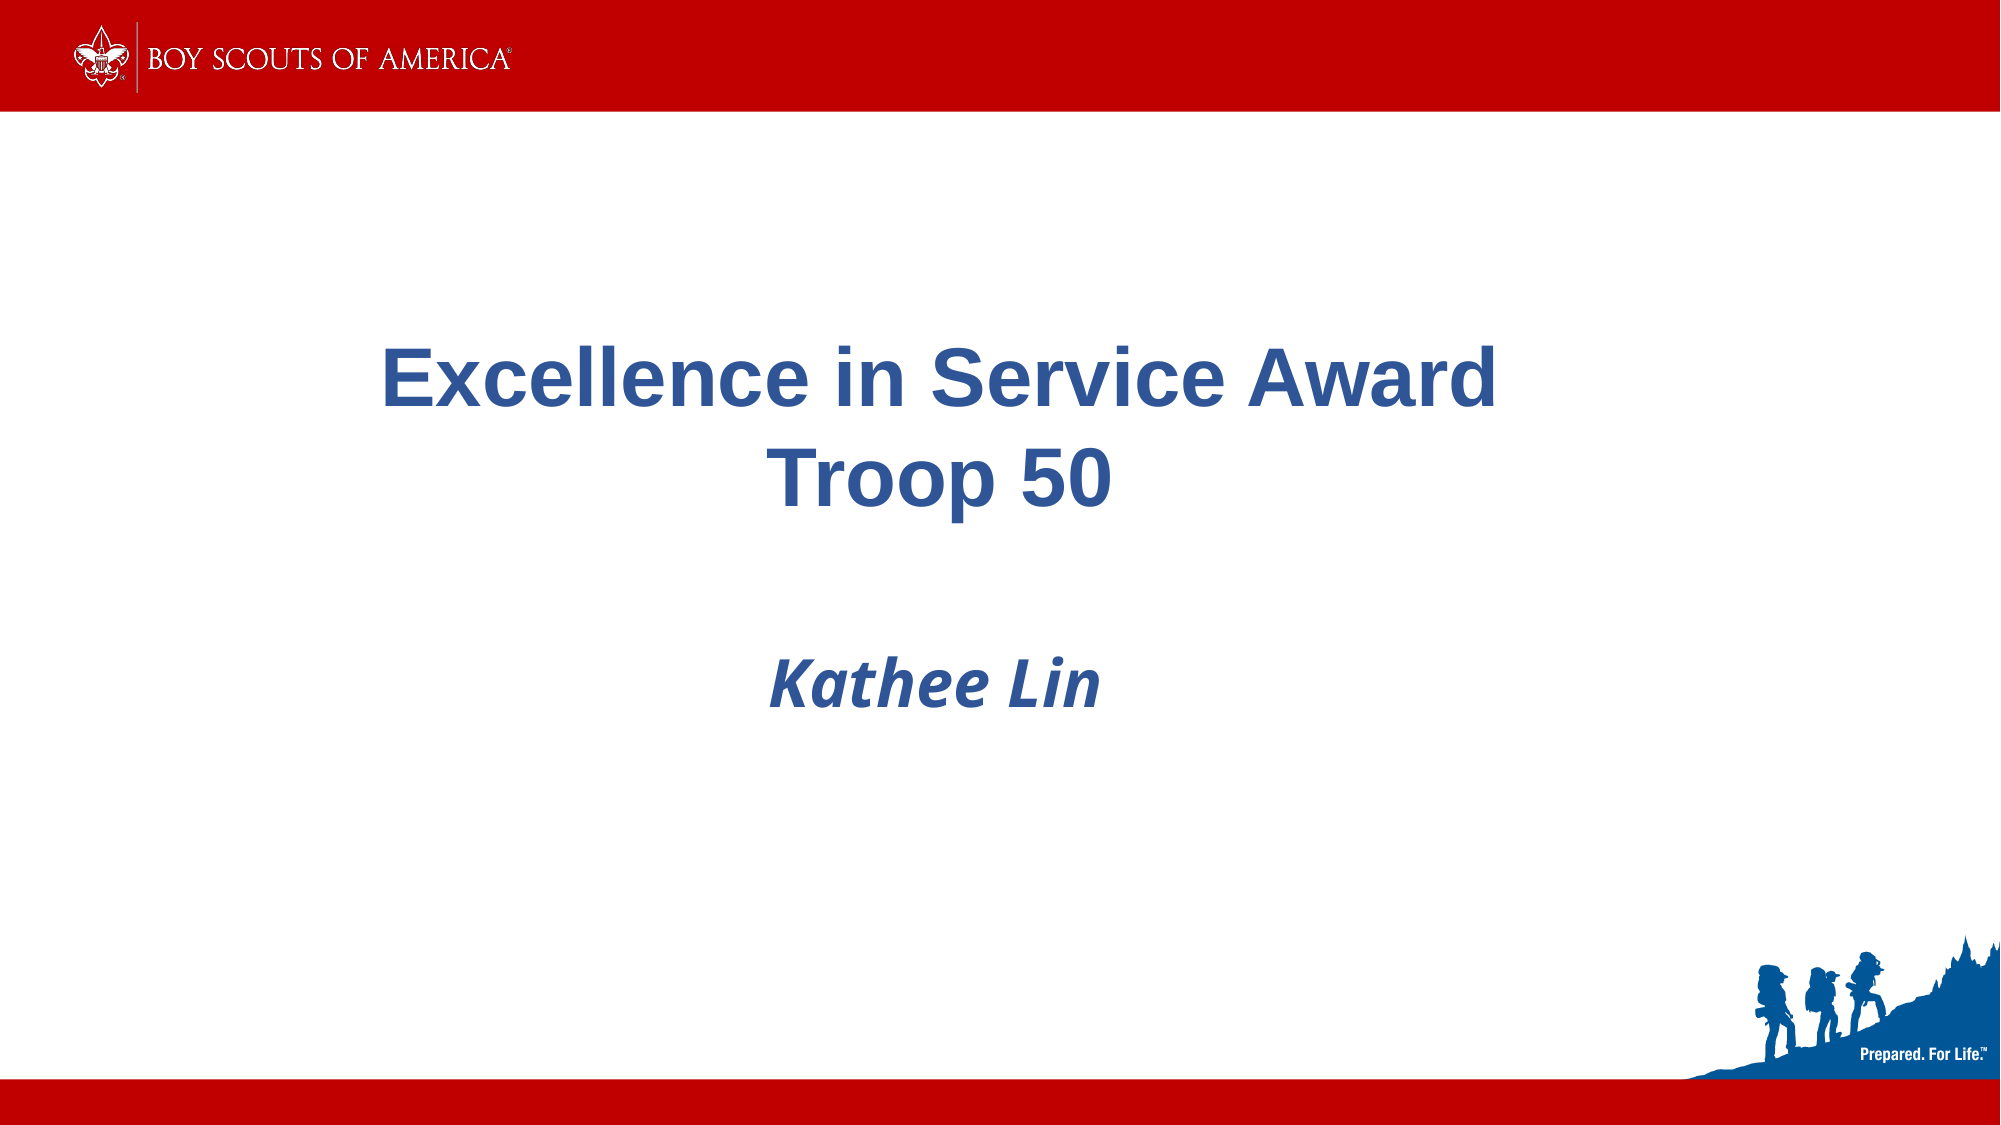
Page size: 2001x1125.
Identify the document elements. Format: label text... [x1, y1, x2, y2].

text_box Excellence in Service Award Troop 50 [271, 316, 1609, 531]
picture [1677, 683, 2000, 1079]
picture [74, 22, 512, 93]
text_box Kathee Lin [619, 633, 1251, 729]
